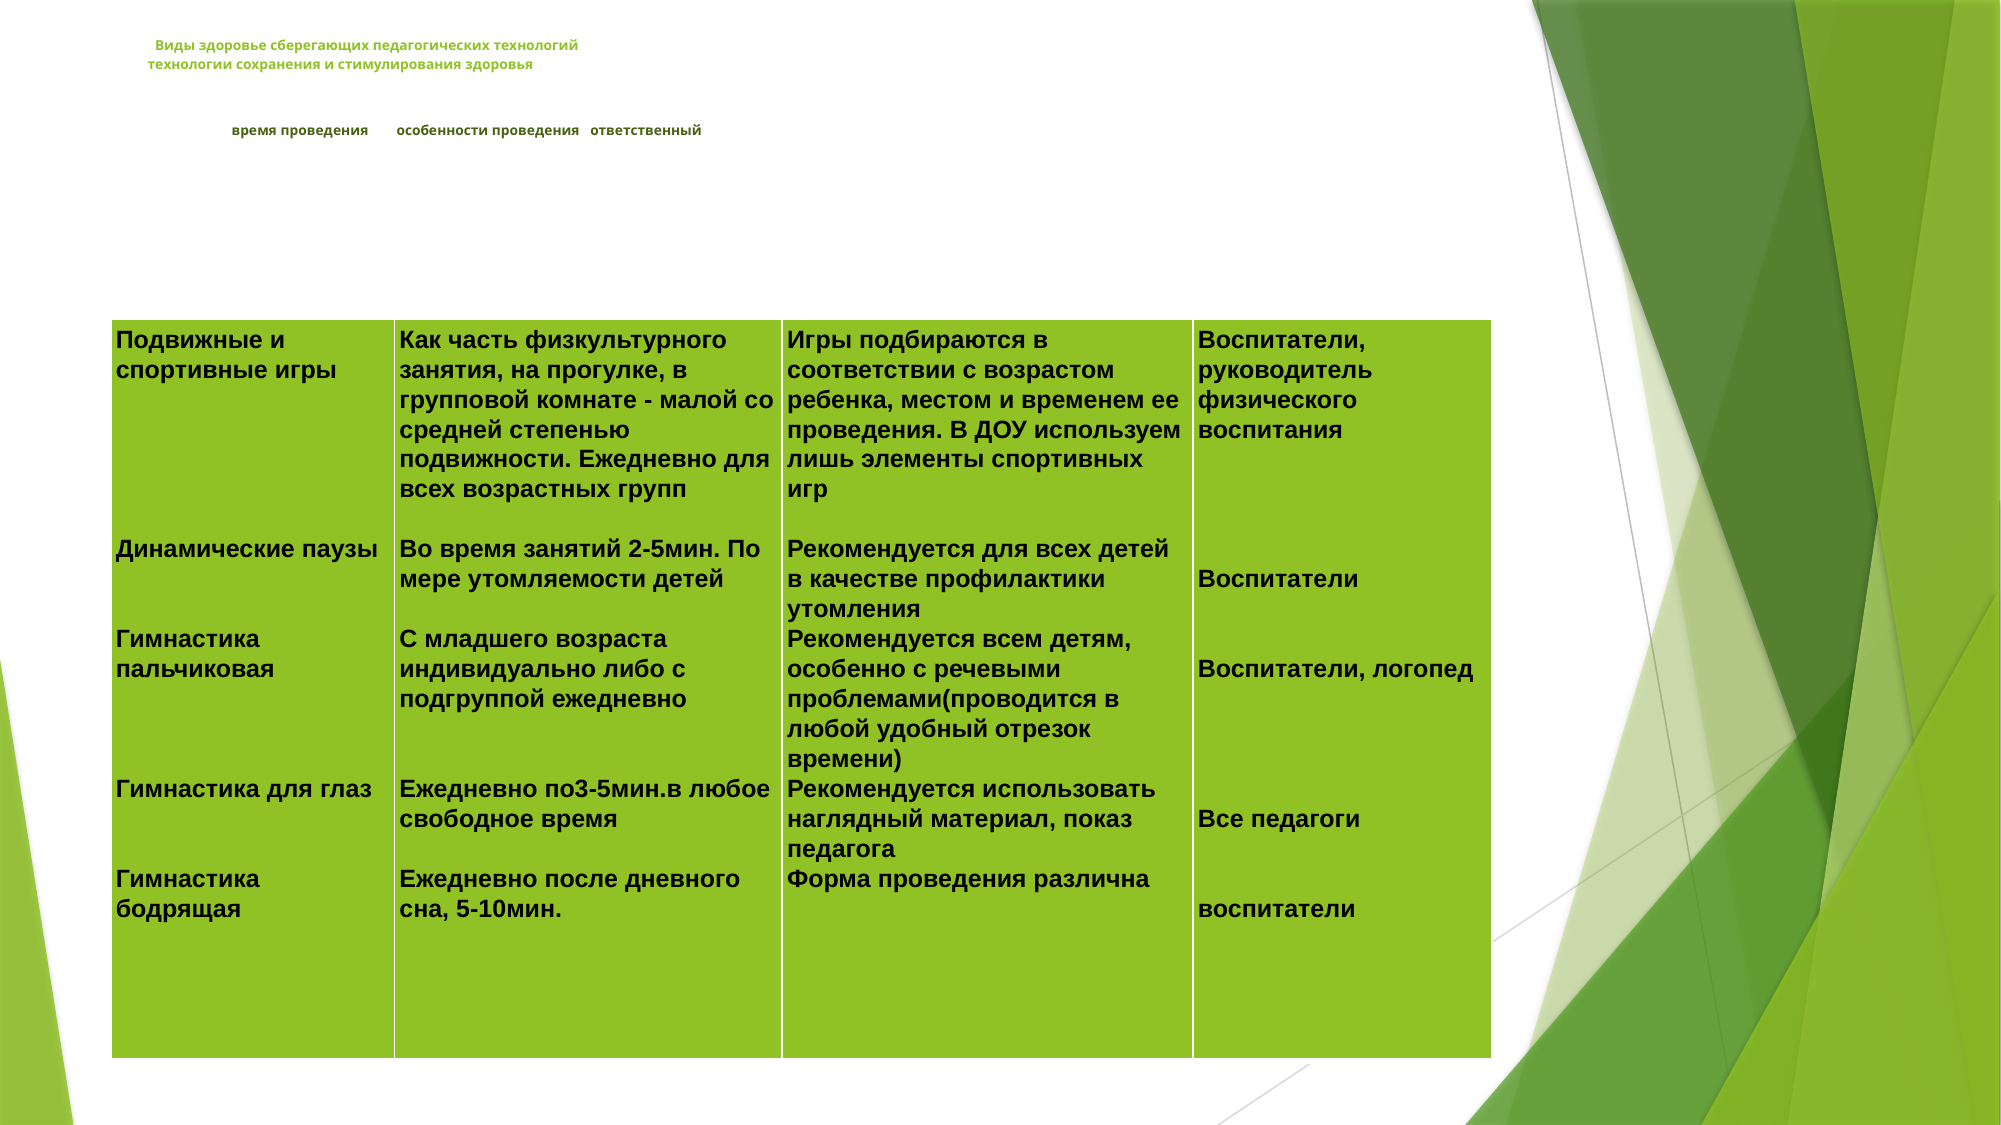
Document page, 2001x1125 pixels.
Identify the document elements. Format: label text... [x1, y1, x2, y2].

table_header Воспитатели, руководитель физического воспитания Воспитатели Воспитатели, логопед Все педагоги воспитатели [1194, 320, 1491, 1058]
table_header Игры подбираются в соответствии с возрастом ребенка, местом и временем ее проведения. В ДОУ используем лишь элементы спортивных игр Рекомендуется для всех детей в качестве профилактики утомления Рекомендуется всем детям, особенно с речевыми проблемами(проводится в любой удобный отрезок времени) Рекомендуется использовать наглядный материал, показ педагога Форма проведения различна [783, 320, 1192, 1058]
table_header Как часть физкультурного занятия, на прогулке, в групповой комнате - малой со средней степенью подвижности. Ежедневно для всех возрастных групп Во время занятий 2-5мин. По мере утомляемости детей С младшего возраста индивидуально либо с подгруппой ежедневно Ежедневно по3-5мин.в любое свободное время Ежедневно после дневного сна, 5-10мин. [395, 320, 781, 1058]
table_header Подвижные и спортивные игры Динамические паузы Гимнастика пальчиковая Гимнастика для глаз Гимнастика бодрящая [112, 320, 394, 1058]
title Виды здоровье сберегающих педагогических технологий технологии сохранения и стимулирования здоровья время проведения особенности проведения ответственный [132, 14, 1543, 164]
